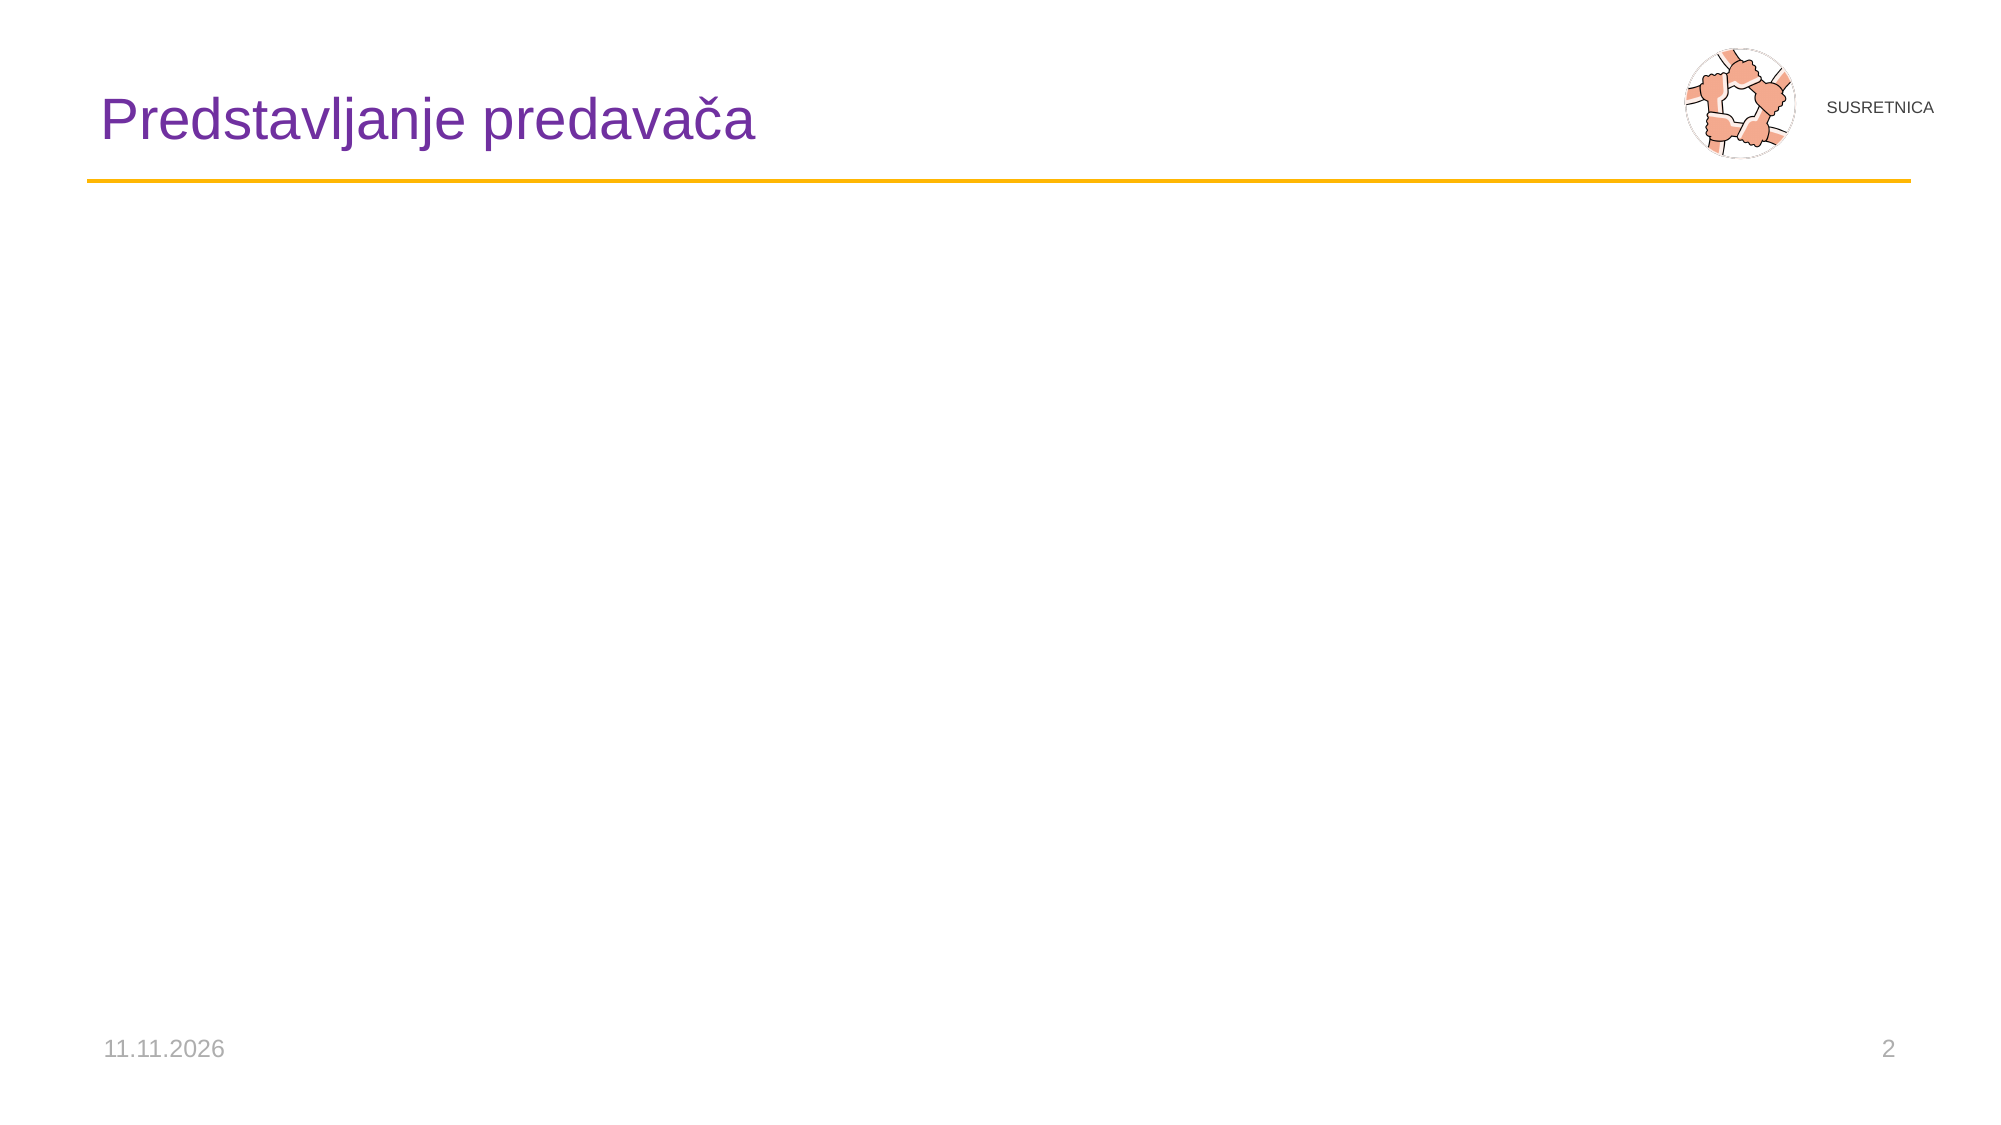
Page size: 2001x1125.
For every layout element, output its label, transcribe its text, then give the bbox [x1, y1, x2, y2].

picture [1684, 47, 1797, 73]
title Predstavljanje predavača [85, 73, 1926, 165]
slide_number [88, 1017, 626, 1078]
slide_number 2 [1373, 1017, 1911, 1078]
